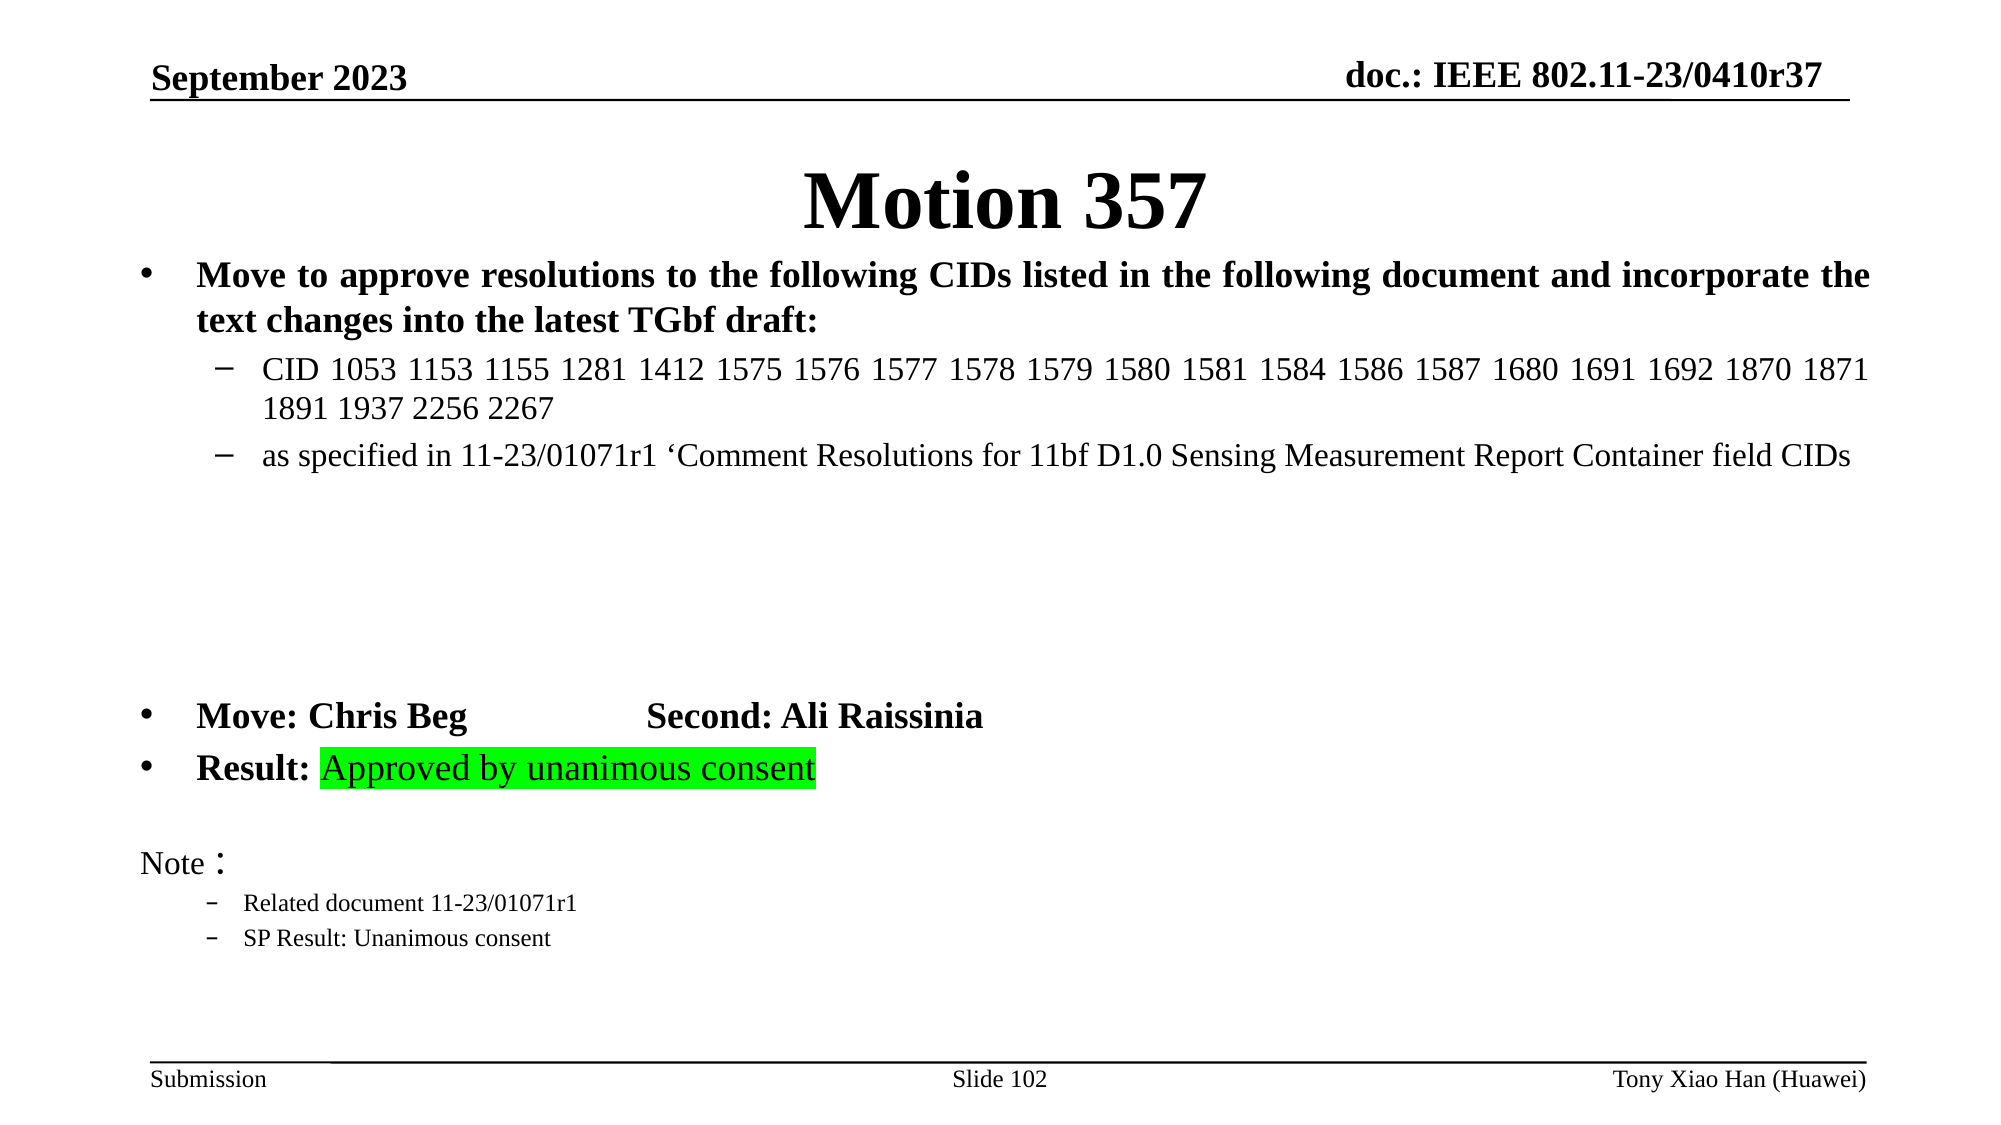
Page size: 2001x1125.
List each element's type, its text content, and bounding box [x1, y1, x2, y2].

text_box Motion 357 [368, 137, 1644, 212]
text_box Move to approve resolutions to the following CIDs listed in the following document and incorporate the text changes into the latest TGbf draft: CID 1053 1153 1155 1281 1412 1575 1576 1577 1578 1579 1580 1581 1584 1586 1587 1680 1691 1692 1870 1871 1891 1937 2256 2267 as specified in 11-23/01071r1 ‘Comment Resolutions for 11bf D1.0 Sensing Measurement Report Container field CIDs Move: Chris Beg Second: Ali Raissinia Result: Approved by unanimous consent Note： Related document 11-23/01071r1 SP Result: Unanimous consent [125, 212, 1888, 900]
